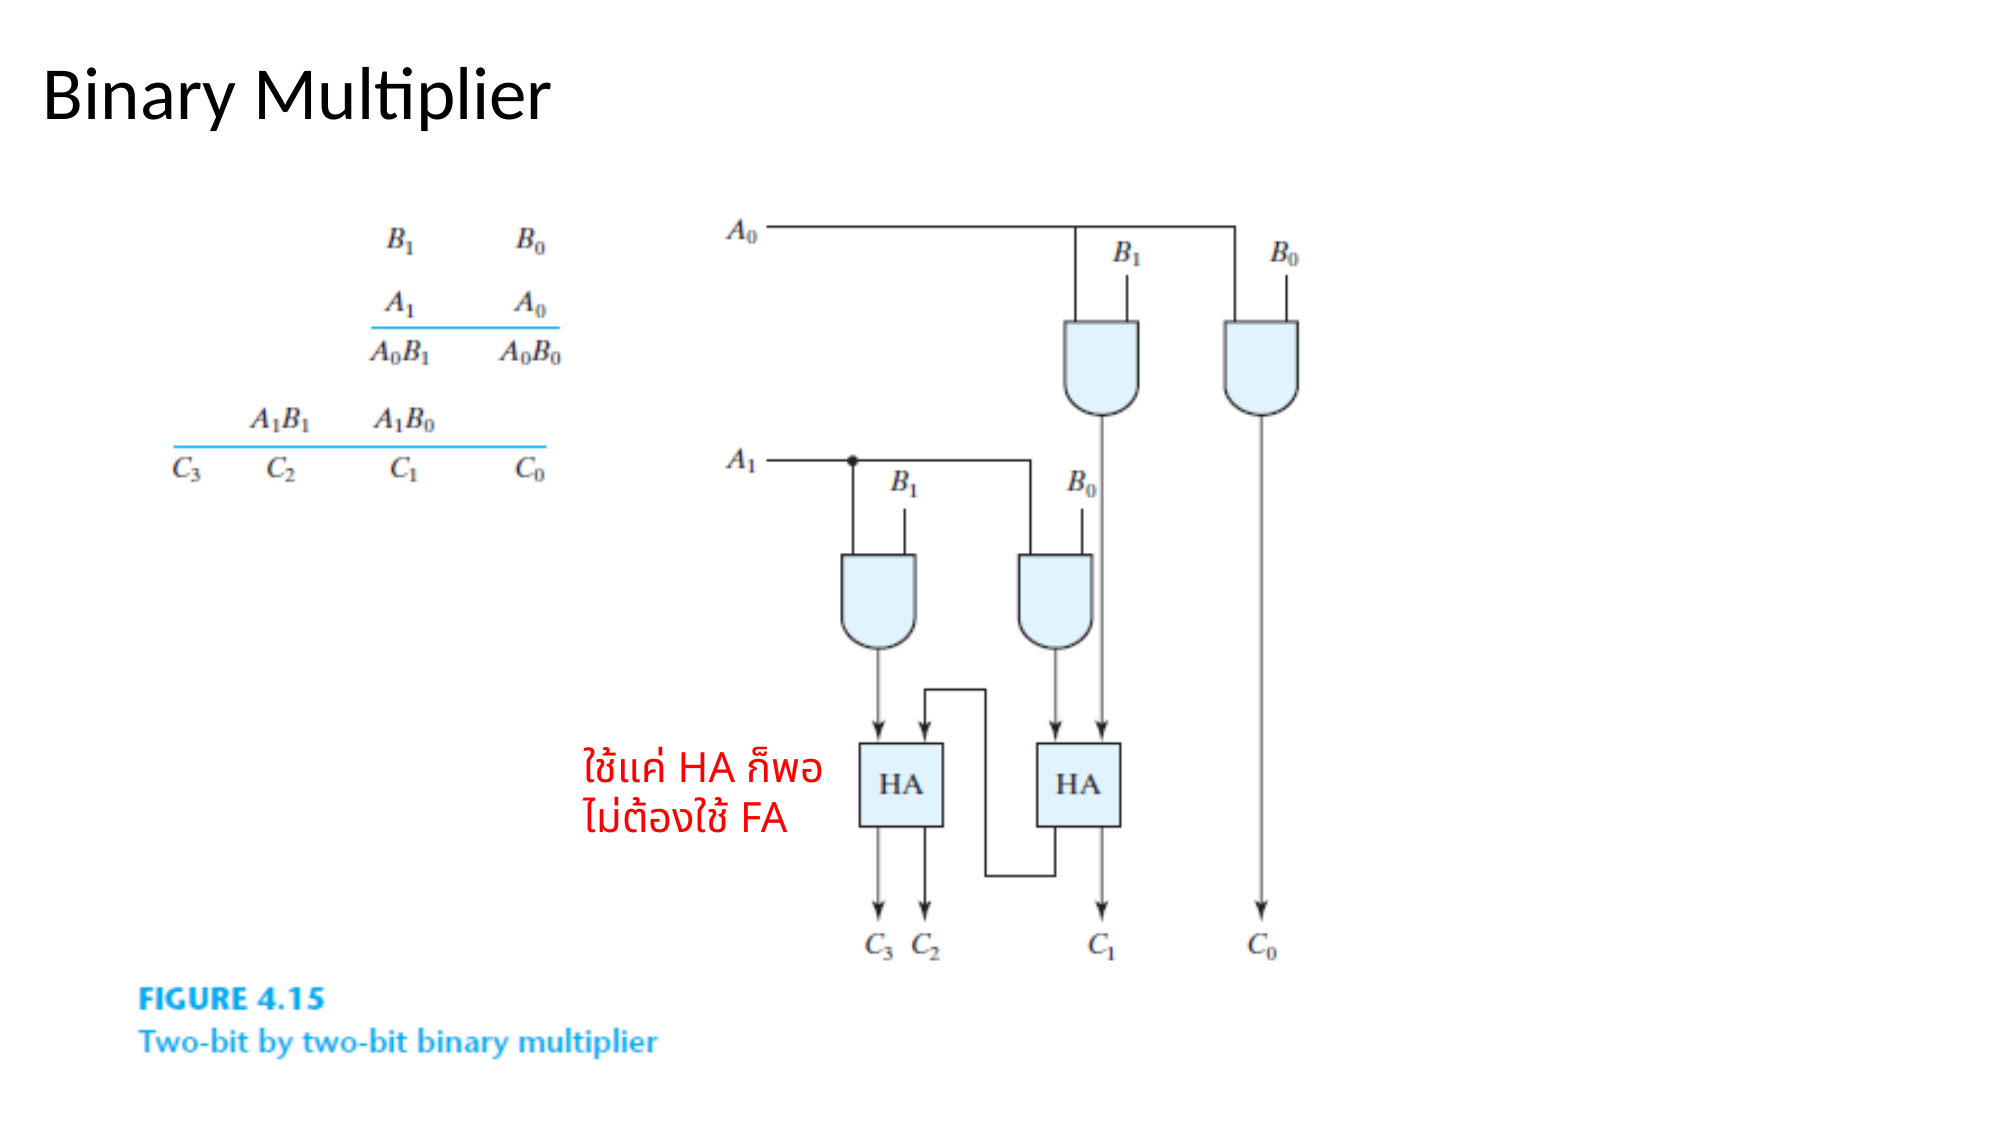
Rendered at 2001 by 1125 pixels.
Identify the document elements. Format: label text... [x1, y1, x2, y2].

text_box Binary Multiplier [28, 37, 1948, 143]
picture [109, 188, 1322, 1080]
